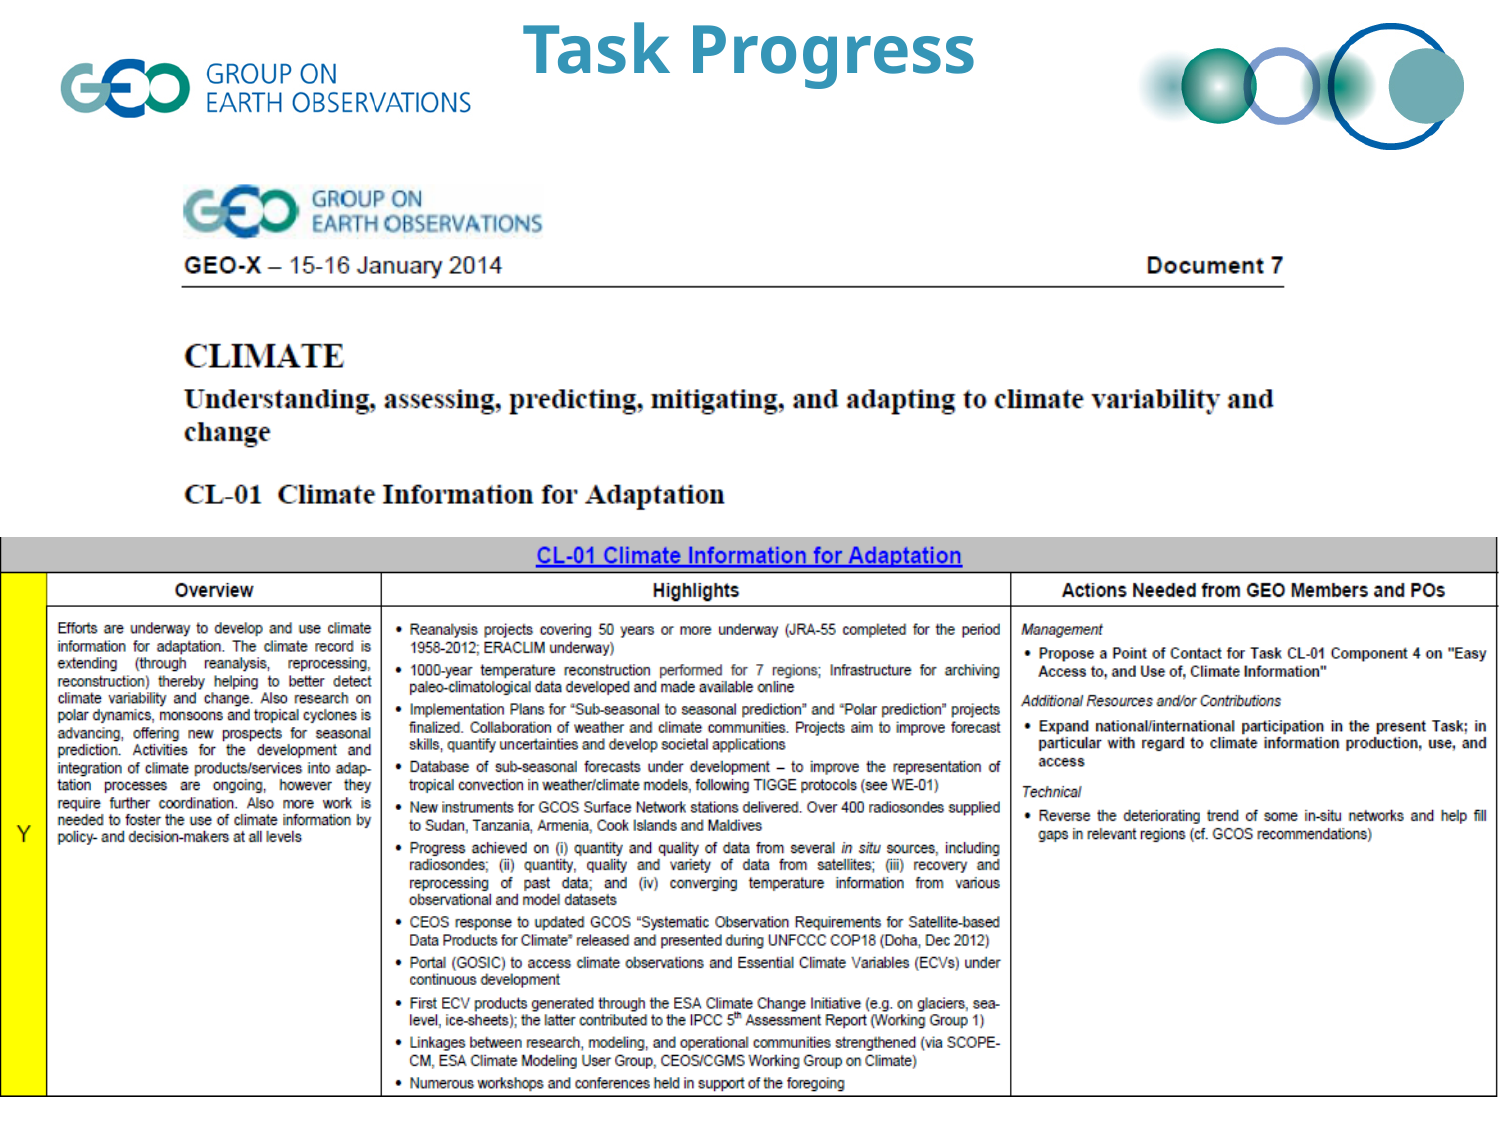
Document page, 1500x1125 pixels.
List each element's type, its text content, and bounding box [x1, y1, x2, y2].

picture [0, 0, 1500, 1125]
text_box Task Progress [12, 0, 1488, 95]
